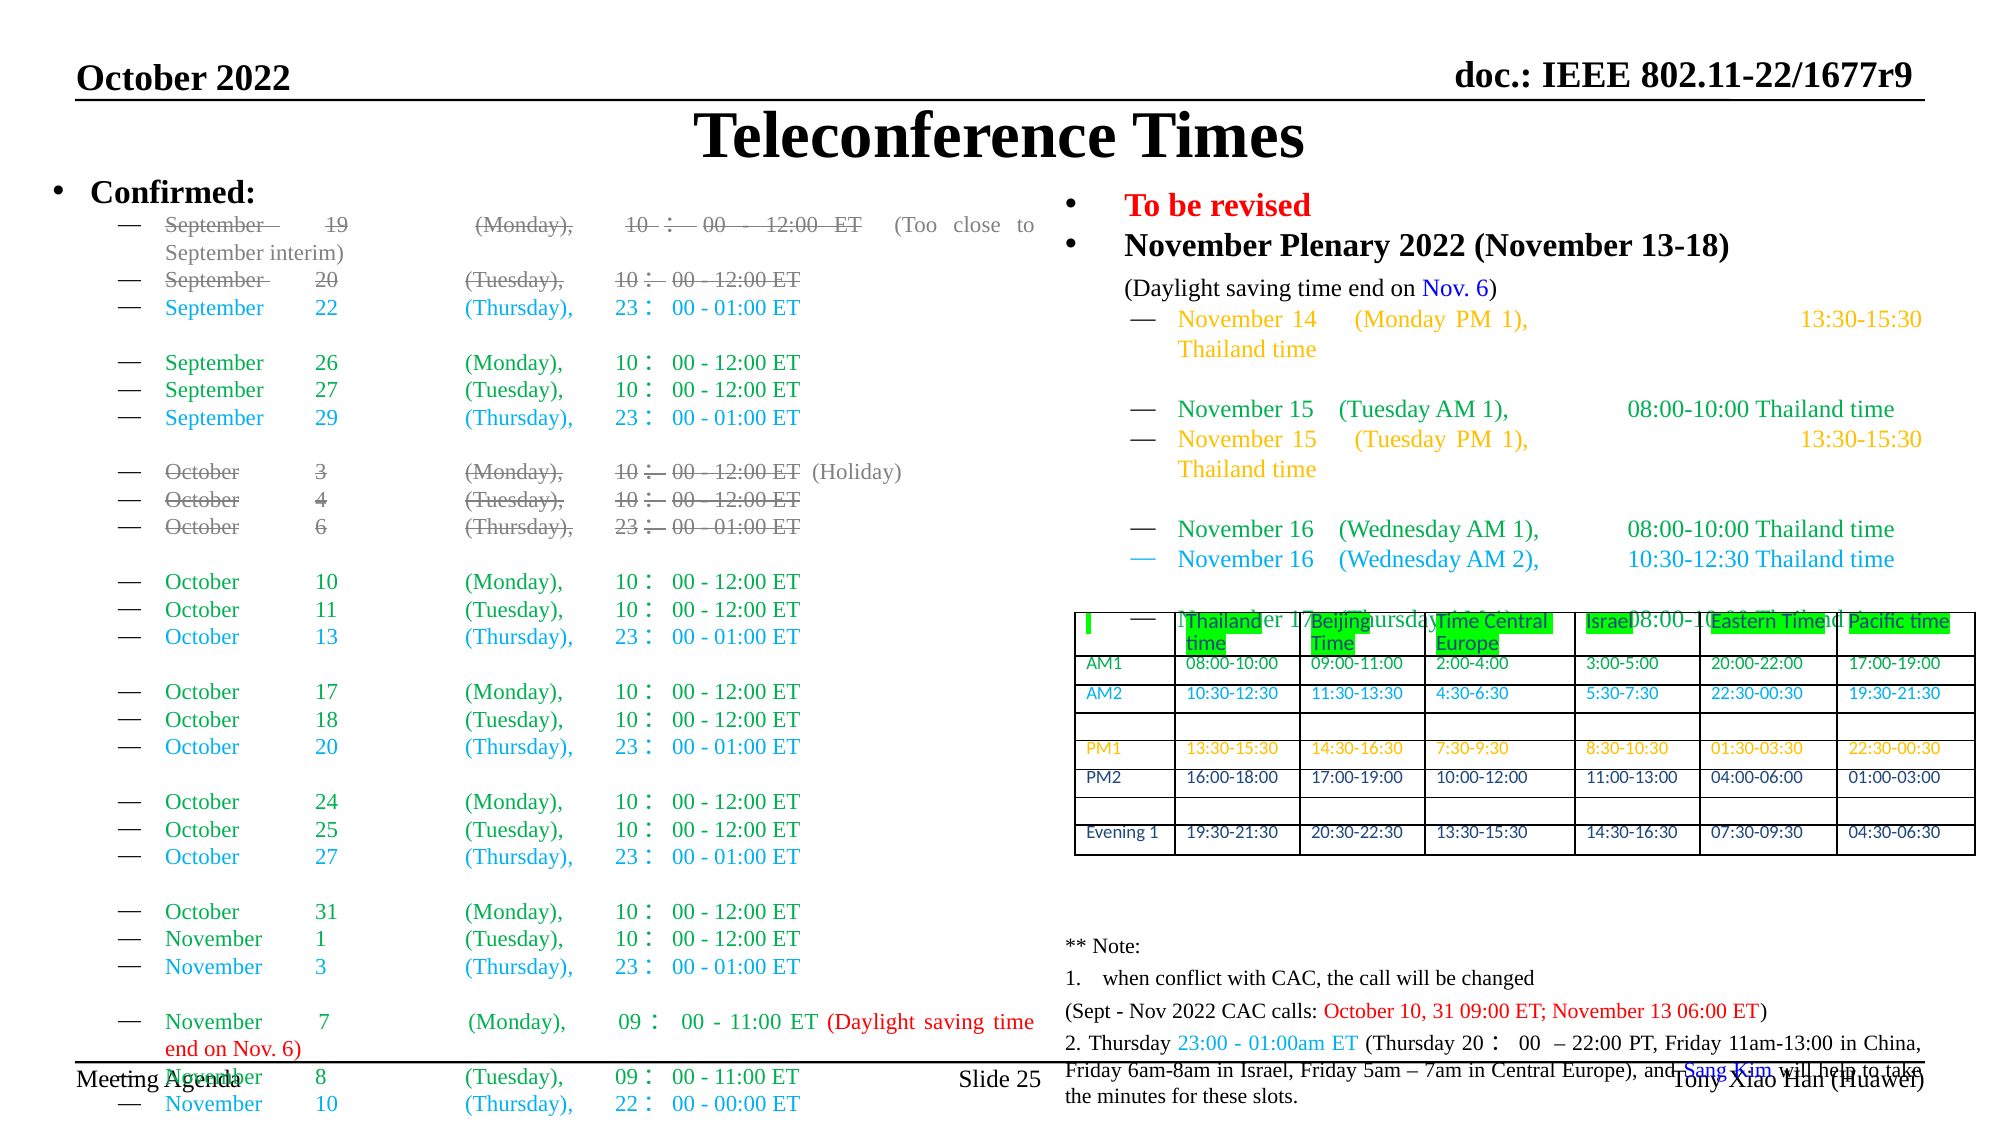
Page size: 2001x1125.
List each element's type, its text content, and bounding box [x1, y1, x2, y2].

table_cell [1576, 714, 1699, 740]
table_header [1076, 613, 1174, 655]
table_cell [1076, 798, 1174, 824]
table_cell 08:00-10:00 [1176, 657, 1299, 684]
table_cell Evening 1 [1076, 826, 1174, 854]
table_cell 01:30-03:30 [1701, 741, 1836, 769]
table_cell 14:30-16:30 [1576, 826, 1699, 854]
table_cell 19:30-21:30 [1176, 826, 1299, 854]
table_cell [1426, 714, 1574, 740]
text_box Confirmed: September 19 (Monday), 10：00 - 12:00 ET (Too close to September interim) September 20 (Tuesday), 10：00 - 12:00 ET September 22 (Thursday), 23：00 - 01:00 ET September 26 (Monday), 10：00 - 12:00 ET September 27 (Tuesday), 10：00 - 12:00 ET September 29 (Thursday), 23：00 - 01:00 ET October 3 (Monday), 10：00 - 12:00 ET (Holiday) October 4 (Tuesday), 10：00 - 12:00 ET October 6 (Thursday), 23：00 - 01:00 ET October 10 (Monday), 10：00 - 12:00 ET October 11 (Tuesday), 10：00 - 12:00 ET October 13 (Thursday), 23：00 - 01:00 ET October 17 (Monday), 10：00 - 12:00 ET October 18 (Tuesday), 10：00 - 12:00 ET October 20 (Thursday), 23：00 - 01:00 ET October 24 (Monday), 10：00 - 12:00 ET October 25 (Tuesday), 10：00 - 12:00 ET October 27 (Thursday), 23：00 - 01:00 ET October 31 (Monday), 10：00 - 12:00 ET November 1 (Tuesday), 10：00 - 12:00 ET November 3 (Thursday), 23：00 - 01:00 ET November 7 (Monday), 09：00 - 11:00 ET (Daylight saving time end on Nov. 6) November 8 (Tuesday), 09：00 - 11:00 ET November 10 (Thursday), 22：00 - 00:00 ET [37, 162, 1050, 1063]
table_cell [1838, 714, 1974, 740]
table_header Time Central Europe [1426, 613, 1574, 655]
table_cell 17:00-19:00 [1301, 770, 1424, 797]
table_cell [1838, 798, 1974, 824]
table_cell 17:00-19:00 [1838, 657, 1974, 684]
table_cell 20:30-22:30 [1301, 826, 1424, 854]
table_cell 10:30-12:30 [1176, 686, 1299, 712]
table_cell [1576, 798, 1699, 824]
table_cell [1701, 714, 1836, 740]
table_cell 2:00-4:00 [1426, 657, 1574, 684]
table_cell 3:00-5:00 [1576, 657, 1699, 684]
text_box To be revised November Plenary 2022 (November 13-18) (Daylight saving time end on Nov. 6) November 14 (Monday PM 1), 13:30-15:30 Thailand time November 15 (Tuesday AM 1), 08:00-10:00 Thailand time November 15 (Tuesday PM 1), 13:30-15:30 Thailand time November 16 (Wednesday AM 1), 08:00-10:00 Thailand time November 16 (Wednesday AM 2), 10:30-12:30 Thailand time November 17 (Thursday AM 1), 08:00-10:00 Thailand time ** Note: when conflict with CAC, the call will be changed (Sept - Nov 2022 CAC calls: October 10, 31 09:00 ET; November 13 06:00 ET) 2. Thursday 23:00 - 01:00am ET (Thursday 20：00 – 22:00 PT, Friday 11am-13:00 in China, Friday 6am-8am in Israel, Friday 5am – 7am in Central Europe), and Sang Kim will help to take the minutes for these slots. [1049, 175, 1938, 1026]
table_cell [1301, 714, 1424, 740]
table_cell 11:00-13:00 [1576, 770, 1699, 797]
table_cell 11:30-13:30 [1301, 686, 1424, 712]
table_cell 14:30-16:30 [1301, 741, 1424, 769]
table_cell 19:30-21:30 [1838, 686, 1974, 712]
table_header Israel [1576, 613, 1699, 655]
text_box Teleconference Times [362, 87, 1638, 175]
table_cell [1176, 798, 1299, 824]
table_header Eastern Time [1701, 613, 1836, 655]
table_cell AM1 [1076, 657, 1174, 684]
table_cell AM2 [1076, 686, 1174, 712]
table_cell PM2 [1076, 770, 1174, 797]
table_cell PM1 [1076, 741, 1174, 769]
table_cell 04:00-06:00 [1701, 770, 1836, 797]
table_cell 07:30-09:30 [1701, 826, 1836, 854]
table_cell [1301, 798, 1424, 824]
table_cell 22:30-00:30 [1701, 686, 1836, 712]
table_header Pacific time [1838, 613, 1974, 655]
table_cell 01:00-03:00 [1838, 770, 1974, 797]
table_cell 13:30-15:30 [1426, 826, 1574, 854]
table_cell 13:30-15:30 [1176, 741, 1299, 769]
table_cell [1426, 798, 1574, 824]
table_cell 22:30-00:30 [1838, 741, 1974, 769]
table_cell [1176, 714, 1299, 740]
table_cell 20:00-22:00 [1701, 657, 1836, 684]
table_cell 5:30-7:30 [1576, 686, 1699, 712]
table_cell 16:00-18:00 [1176, 770, 1299, 797]
table_cell 04:30-06:30 [1838, 826, 1974, 854]
table_header Thailand time [1176, 613, 1299, 655]
table_cell [1076, 714, 1174, 740]
table_cell 8:30-10:30 [1576, 741, 1699, 769]
table_cell [1701, 798, 1836, 824]
table_cell 09:00-11:00 [1301, 657, 1424, 684]
table_header Beijing Time [1301, 613, 1424, 655]
table_cell 4:30-6:30 [1426, 686, 1574, 712]
table_cell 7:30-9:30 [1426, 741, 1574, 769]
table_cell 10:00-12:00 [1426, 770, 1574, 797]
